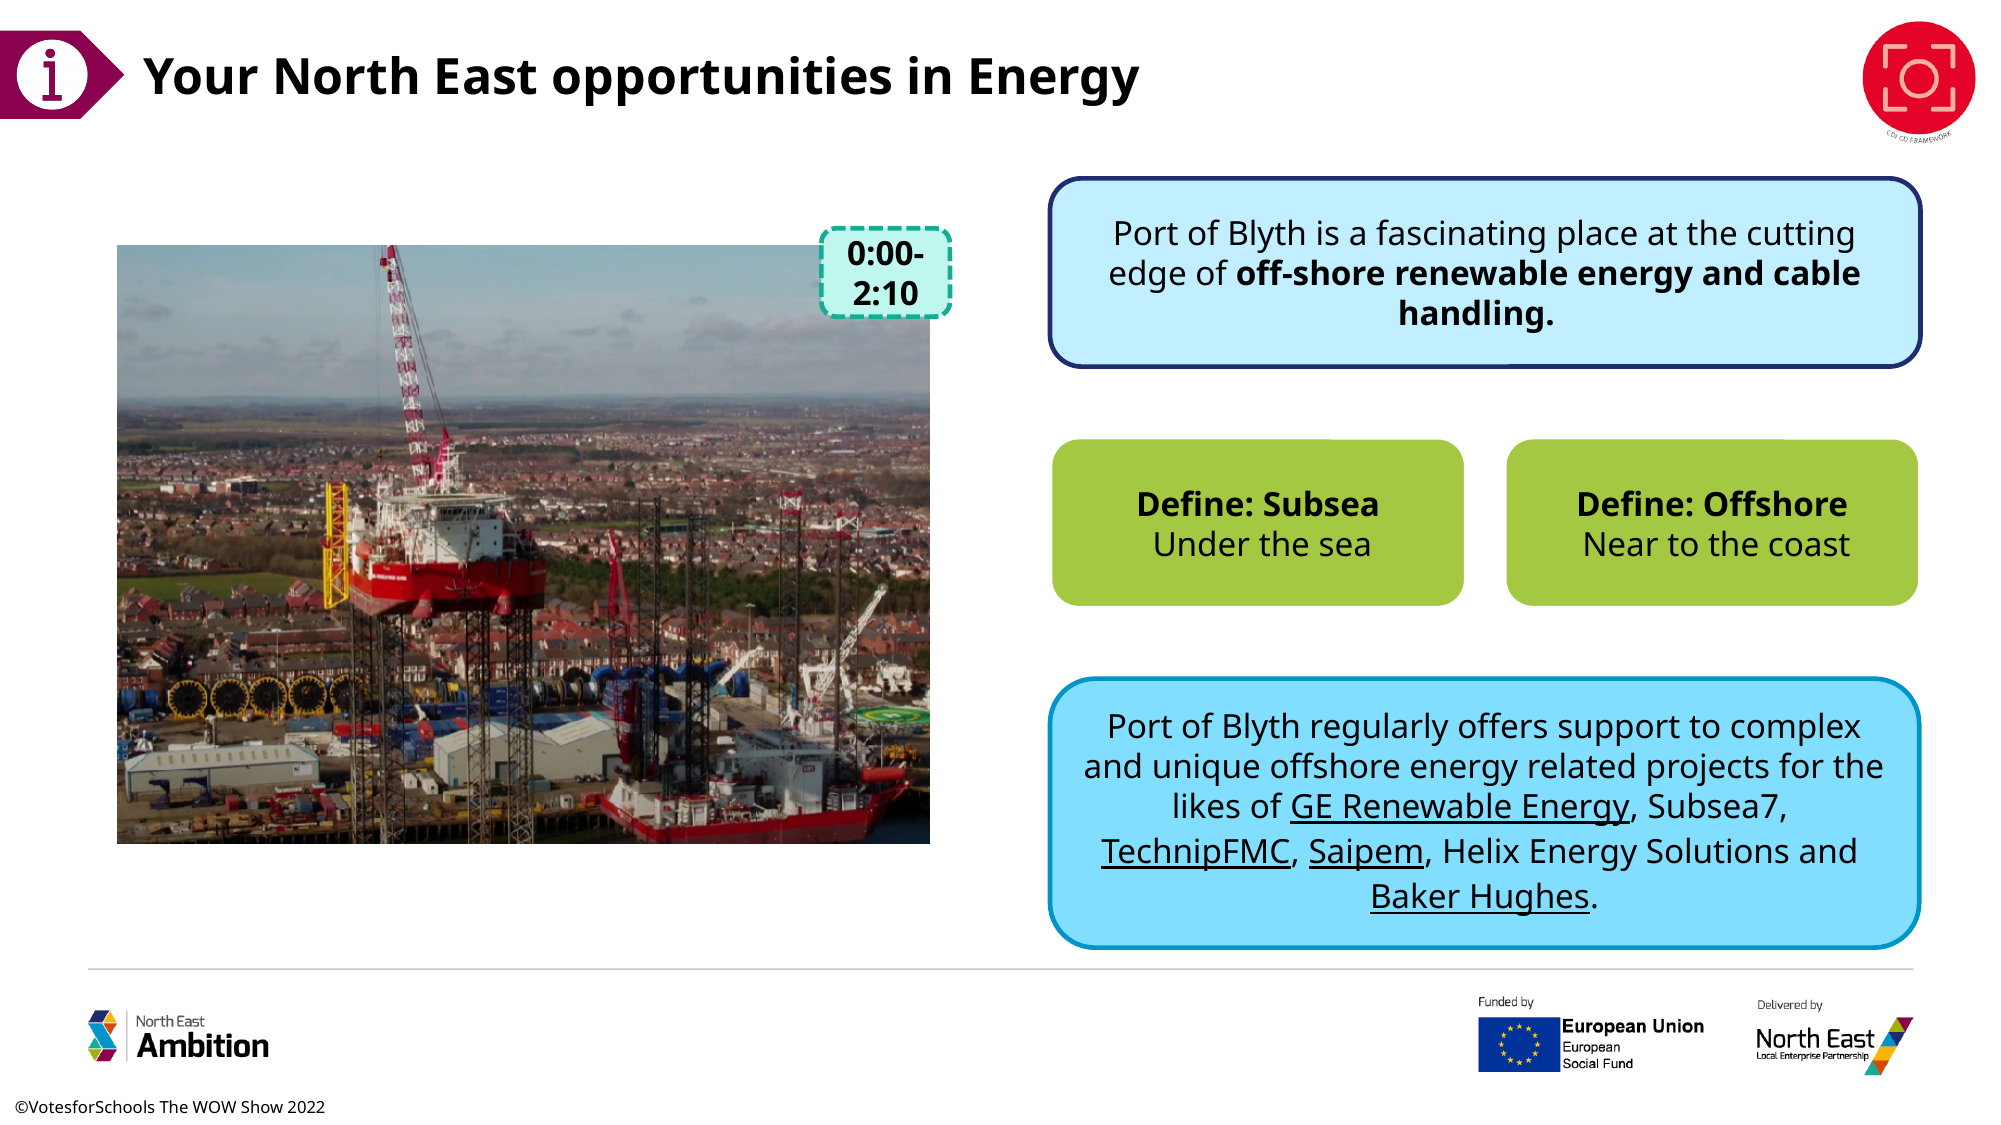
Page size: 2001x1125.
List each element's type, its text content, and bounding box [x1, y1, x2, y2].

text_box Define: Offshore Near to the coast [1503, 436, 1922, 610]
text_box [0, 29, 81, 120]
text_box Port of Blyth is a fascinating place at the cutting edge of off-shore renewable energy and cable handling. [1048, 177, 1922, 368]
text_box ©VotesforSchools The WOW Show 2022 [0, 1089, 443, 1125]
text_box Your North East opportunities in Energy [128, 30, 1442, 119]
picture [0, 0, 2001, 1125]
text_box 0:00-2:10 [820, 227, 951, 318]
text_box Define: Subsea Under the sea [1048, 436, 1468, 610]
text_box Port of Blyth regularly offers support to complex and unique offshore energy related projects for the likes of GE Renewable Energy, Subsea7, TechnipFMC, Saipem, Helix Energy Solutions and Baker Hughes. [1048, 677, 1921, 949]
text_box [97, 46, 126, 103]
